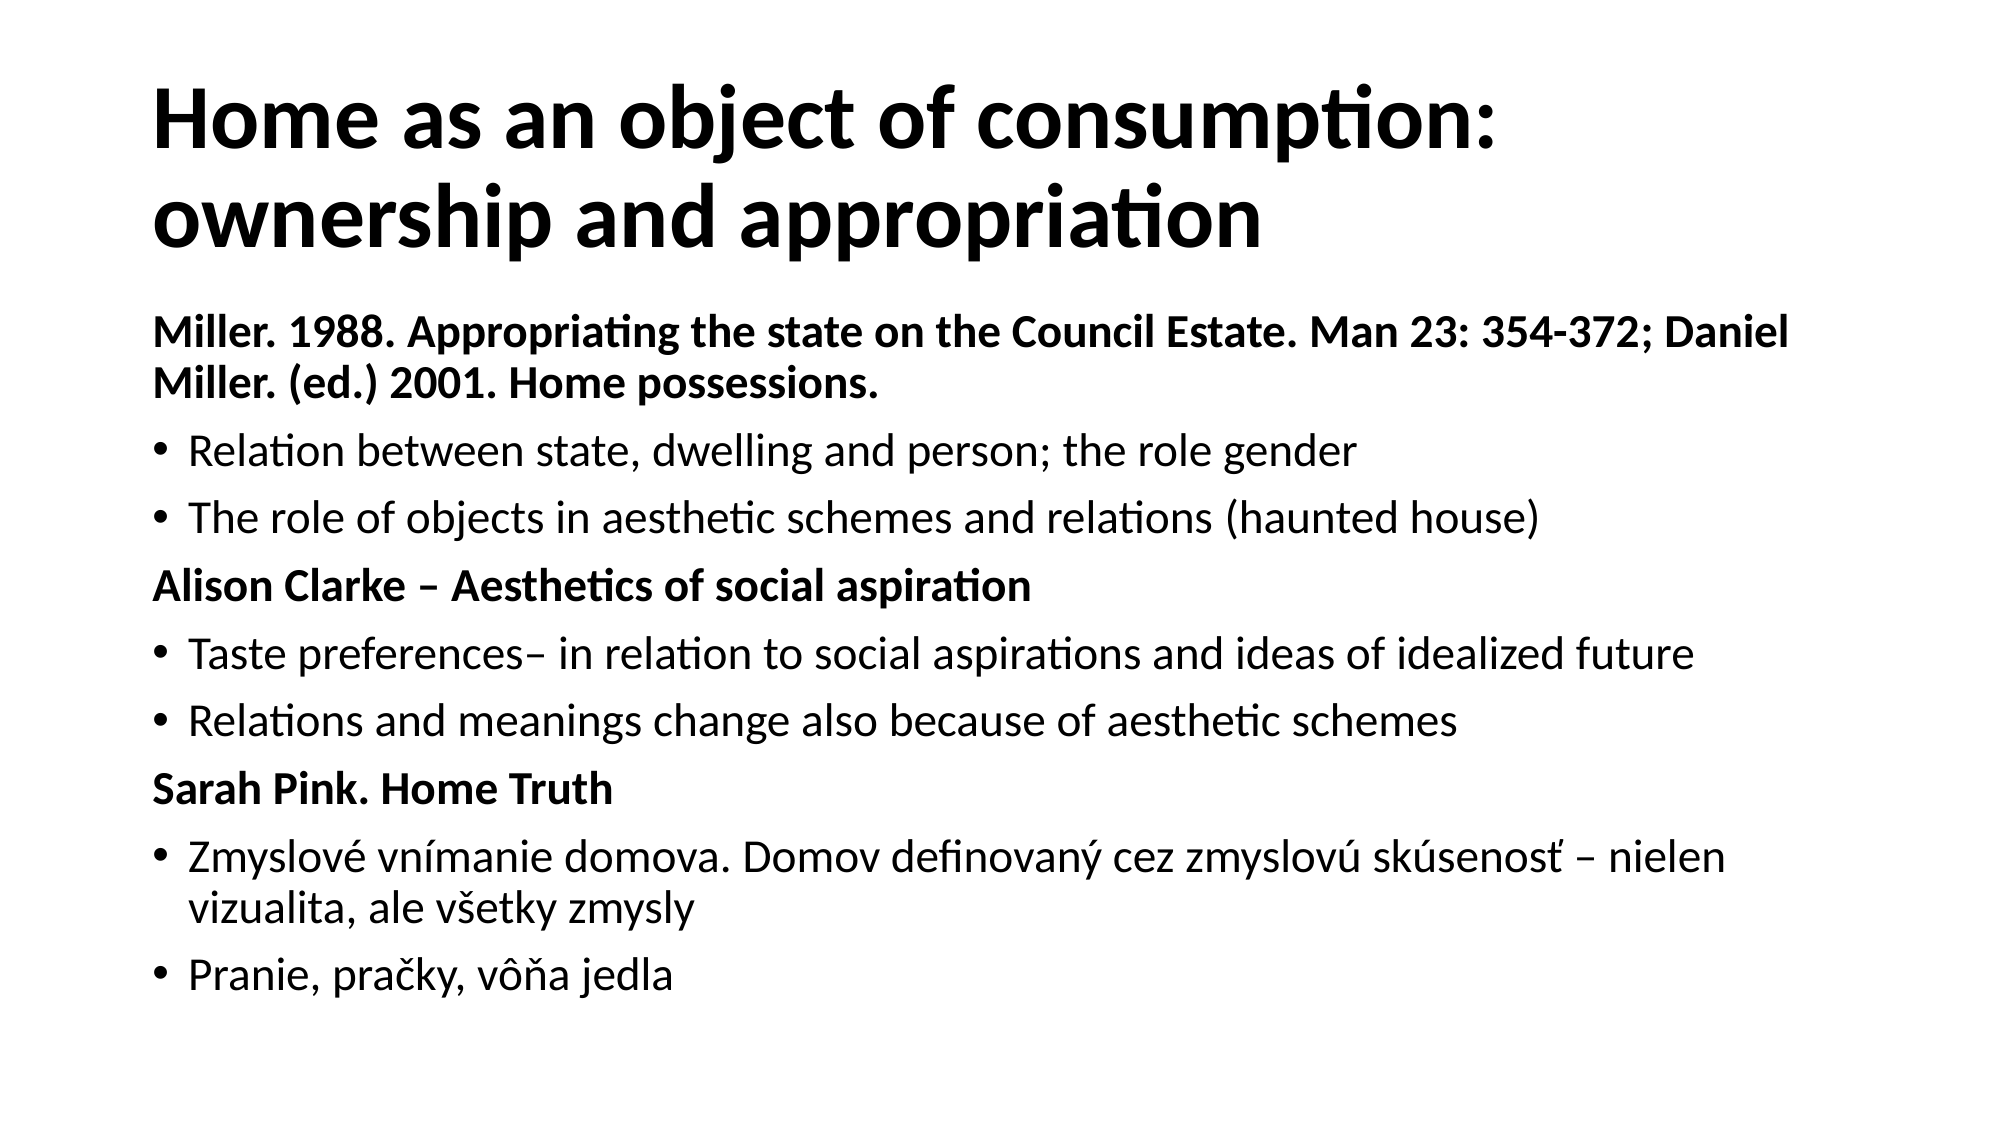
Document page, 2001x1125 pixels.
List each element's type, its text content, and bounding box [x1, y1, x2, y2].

title Home as an object of consumption: ownership and appropriation [137, 59, 1863, 278]
list Miller. 1988. Appropriating the state on the Council Estate. Man 23: 354-372; Daniel Miller. (ed.) 2001. Home possessions. Relation between state, dwelling and person; the role gender The role of objects in aesthetic schemes and relations (haunted house) Alison Clarke – Aesthetics of social aspiration Taste preferences– in relation to social aspirations and ideas of idealized future Relations and meanings change also because of aesthetic schemes Sarah Pink. Home Truth Zmyslové vnímanie domova. Domov definovaný cez zmyslovú skúsenosť – nielen vizualita, ale všetky zmysly Pranie, pračky, vôňa jedla [137, 299, 1863, 1014]
